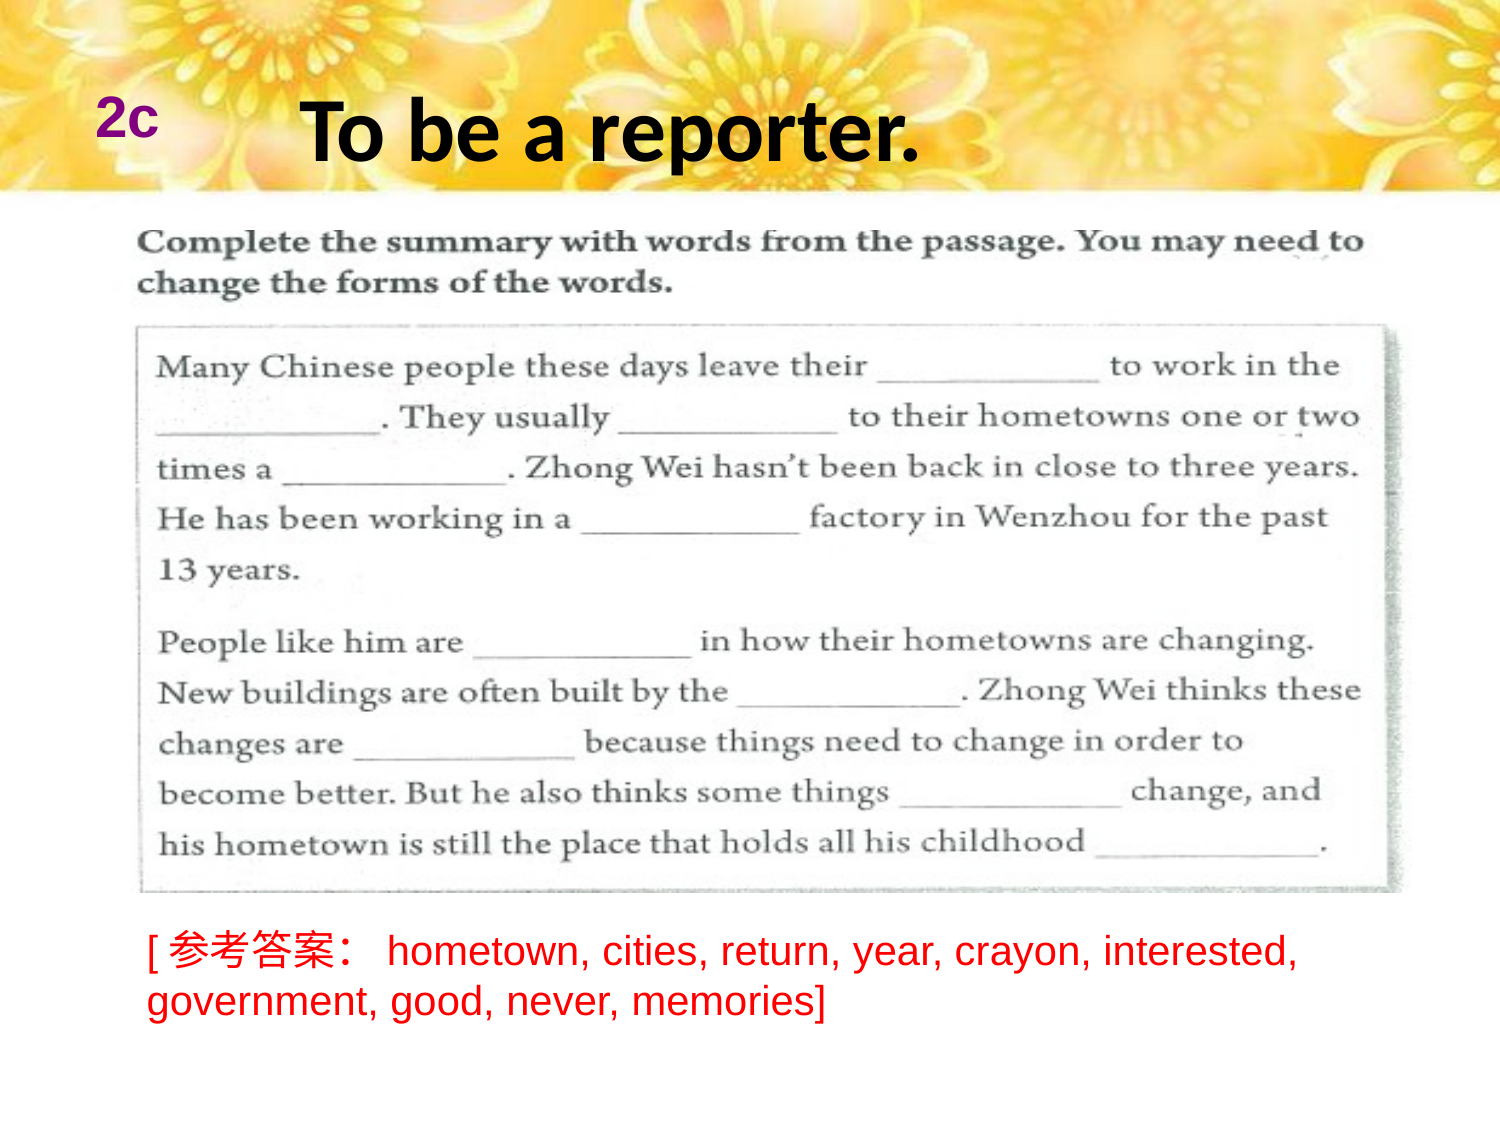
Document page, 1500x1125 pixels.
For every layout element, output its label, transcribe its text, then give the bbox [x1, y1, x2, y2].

text_box 2c [88, 42, 184, 185]
picture [0, 0, 1500, 1125]
text_box [参考答案：hometown, cities, return, year, crayon, interested, government, good, never, memories] [131, 916, 1341, 1032]
title To be a reporter. [0, 31, 1297, 219]
